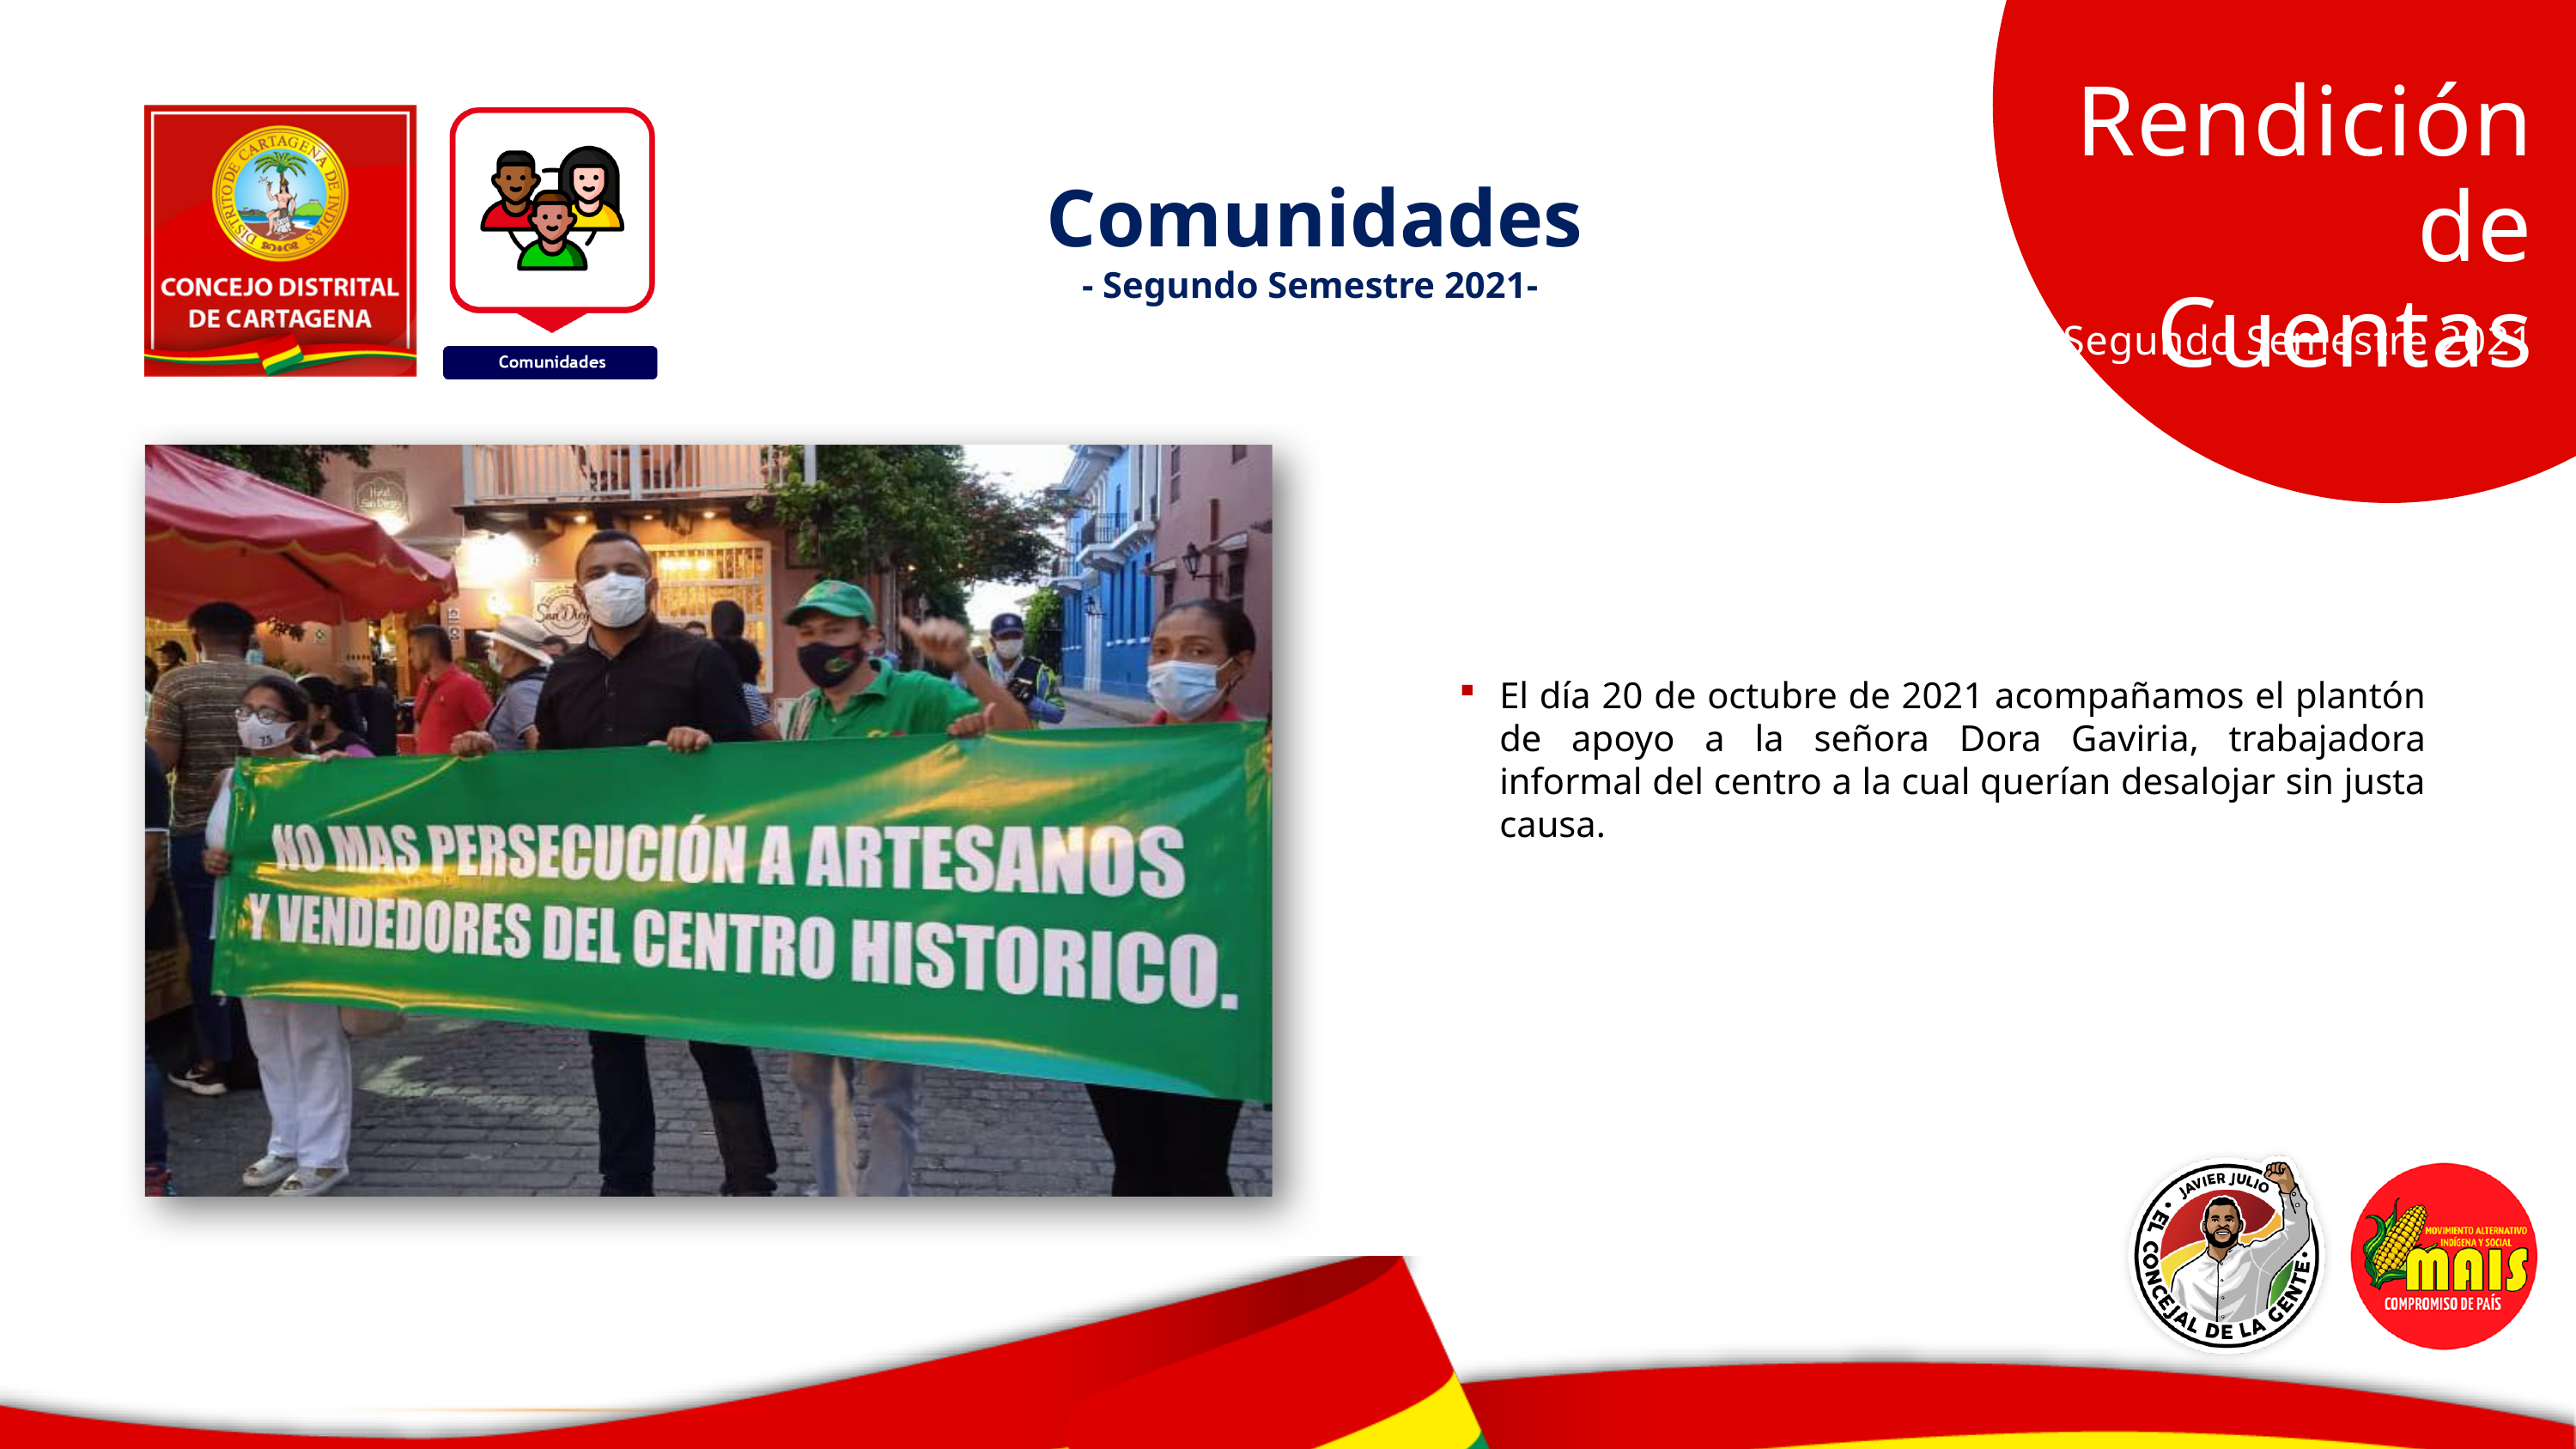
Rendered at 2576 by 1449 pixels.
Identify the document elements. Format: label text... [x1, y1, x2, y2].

picture [144, 445, 1273, 1197]
picture [144, 80, 689, 410]
picture [0, 1124, 2576, 1449]
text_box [1990, 0, 2576, 504]
text_box El día 20 de octubre de 2021 acompañamos el plantón de apoyo a la señora Dora Gaviria, trabajadora informal del centro a la cual querían desalojar sin justa causa. [1446, 666, 2439, 980]
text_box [2044, 64, 2534, 361]
text_box Comunidades - Segundo Semestre 2021- [740, 161, 1889, 383]
